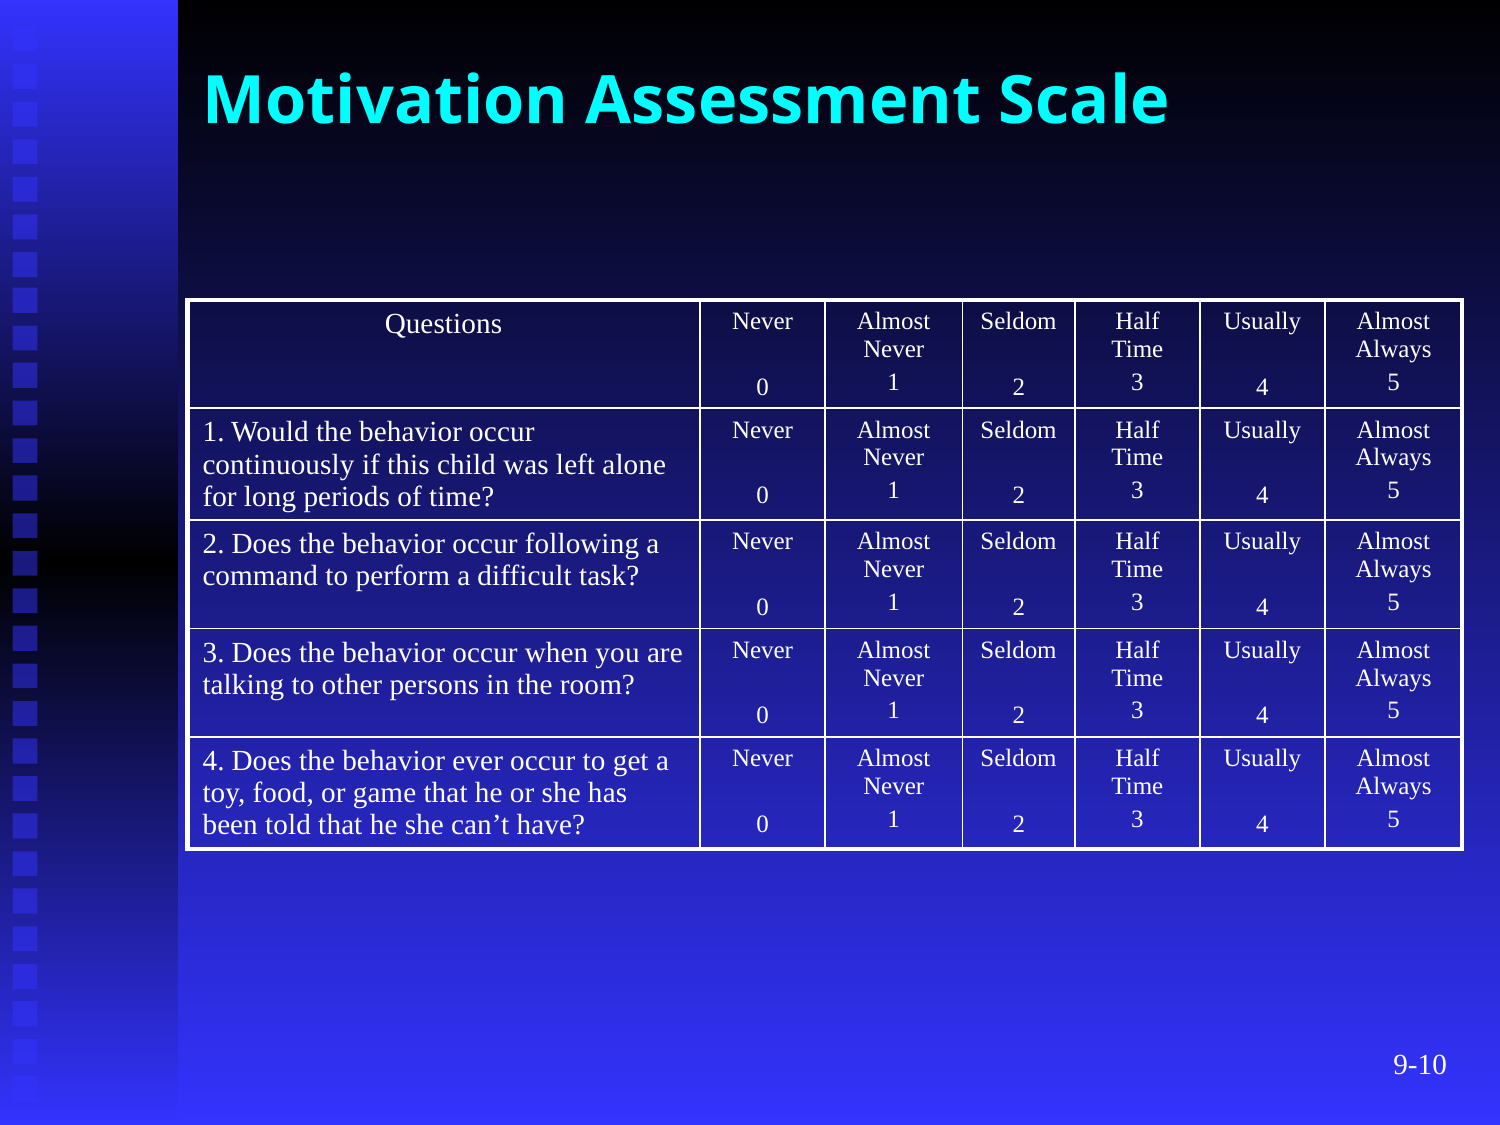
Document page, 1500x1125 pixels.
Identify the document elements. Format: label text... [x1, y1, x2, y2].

table_cell Never 0 [701, 409, 824, 519]
table_header Questions [190, 302, 699, 407]
table_cell Usually 4 [1201, 521, 1324, 628]
table_cell Seldom 2 [963, 409, 1074, 519]
table_cell Never 0 [701, 629, 824, 736]
table_cell Half Time 3 [1076, 629, 1199, 736]
table_header Half Time 3 [1076, 302, 1199, 407]
table_cell Seldom 2 [963, 521, 1074, 628]
table_cell Almost Never 1 [826, 521, 962, 628]
table_cell Almost Always 5 [1326, 629, 1460, 736]
table_cell Almost Always 5 [1326, 738, 1460, 847]
table_cell 3. Does the behavior occur when you are talking to other persons in the room? [190, 629, 699, 736]
table_cell Usually 4 [1201, 629, 1324, 736]
table_header Usually 4 [1201, 302, 1324, 407]
table_cell Almost Always 5 [1326, 521, 1460, 628]
table_cell Almost Never 1 [826, 738, 962, 847]
table_cell Seldom 2 [963, 738, 1074, 847]
table_cell Usually 4 [1201, 738, 1324, 847]
table_cell 2. Does the behavior occur following a command to perform a difficult task? [190, 521, 699, 628]
table_cell Seldom 2 [963, 629, 1074, 736]
table_header Almost Always 5 [1326, 302, 1460, 407]
table_cell 4. Does the behavior ever occur to get a toy, food, or game that he or she has been told that he she can’t have? [190, 738, 699, 847]
table_cell Almost Always 5 [1326, 409, 1460, 519]
table_cell Usually 4 [1201, 409, 1324, 519]
table_cell Almost Never 1 [826, 629, 962, 736]
table_header Never 0 [701, 302, 824, 407]
table_cell Never 0 [701, 738, 824, 847]
table_header Almost Never 1 [826, 302, 962, 407]
table_header Seldom 2 [963, 302, 1074, 407]
table_cell Half Time 3 [1076, 521, 1199, 628]
table_cell Almost Never 1 [826, 409, 962, 519]
table_cell Half Time 3 [1076, 409, 1199, 519]
table_cell Never 0 [701, 521, 824, 628]
table_cell Half Time 3 [1076, 738, 1199, 847]
table_cell 1. Would the behavior occur continuously if this child was left alone for long periods of time? [190, 409, 699, 519]
title Motivation Assessment Scale [187, 37, 1463, 157]
slide_number 9-10 [1149, 1024, 1463, 1101]
